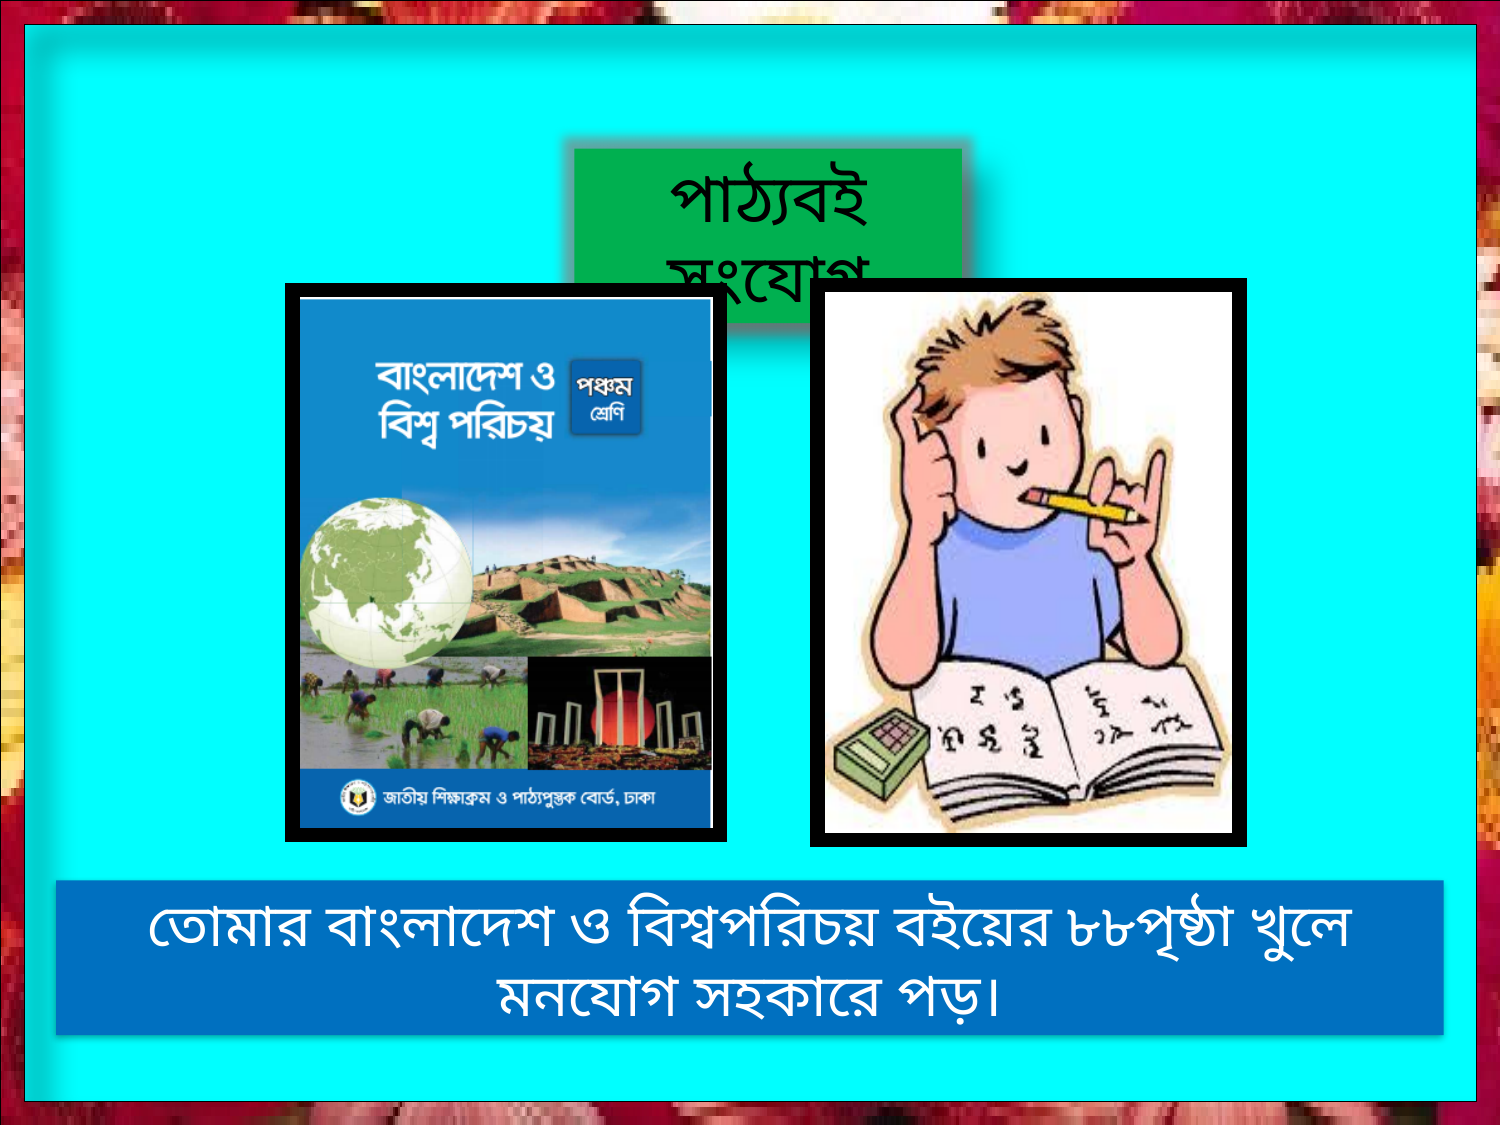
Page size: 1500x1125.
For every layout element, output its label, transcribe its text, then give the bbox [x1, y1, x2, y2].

text_box পাঠ্যবই সংযোগ [574, 148, 962, 324]
text_box তোমার বাংলাদেশ ও বিশ্বপরিচয় বইয়ের ৮৮পৃষ্ঠা খুলে মনযোগ সহকারে পড়। [56, 880, 1444, 1036]
text_box [0, 0, 1500, 1125]
picture [299, 296, 713, 829]
picture [824, 291, 1233, 833]
